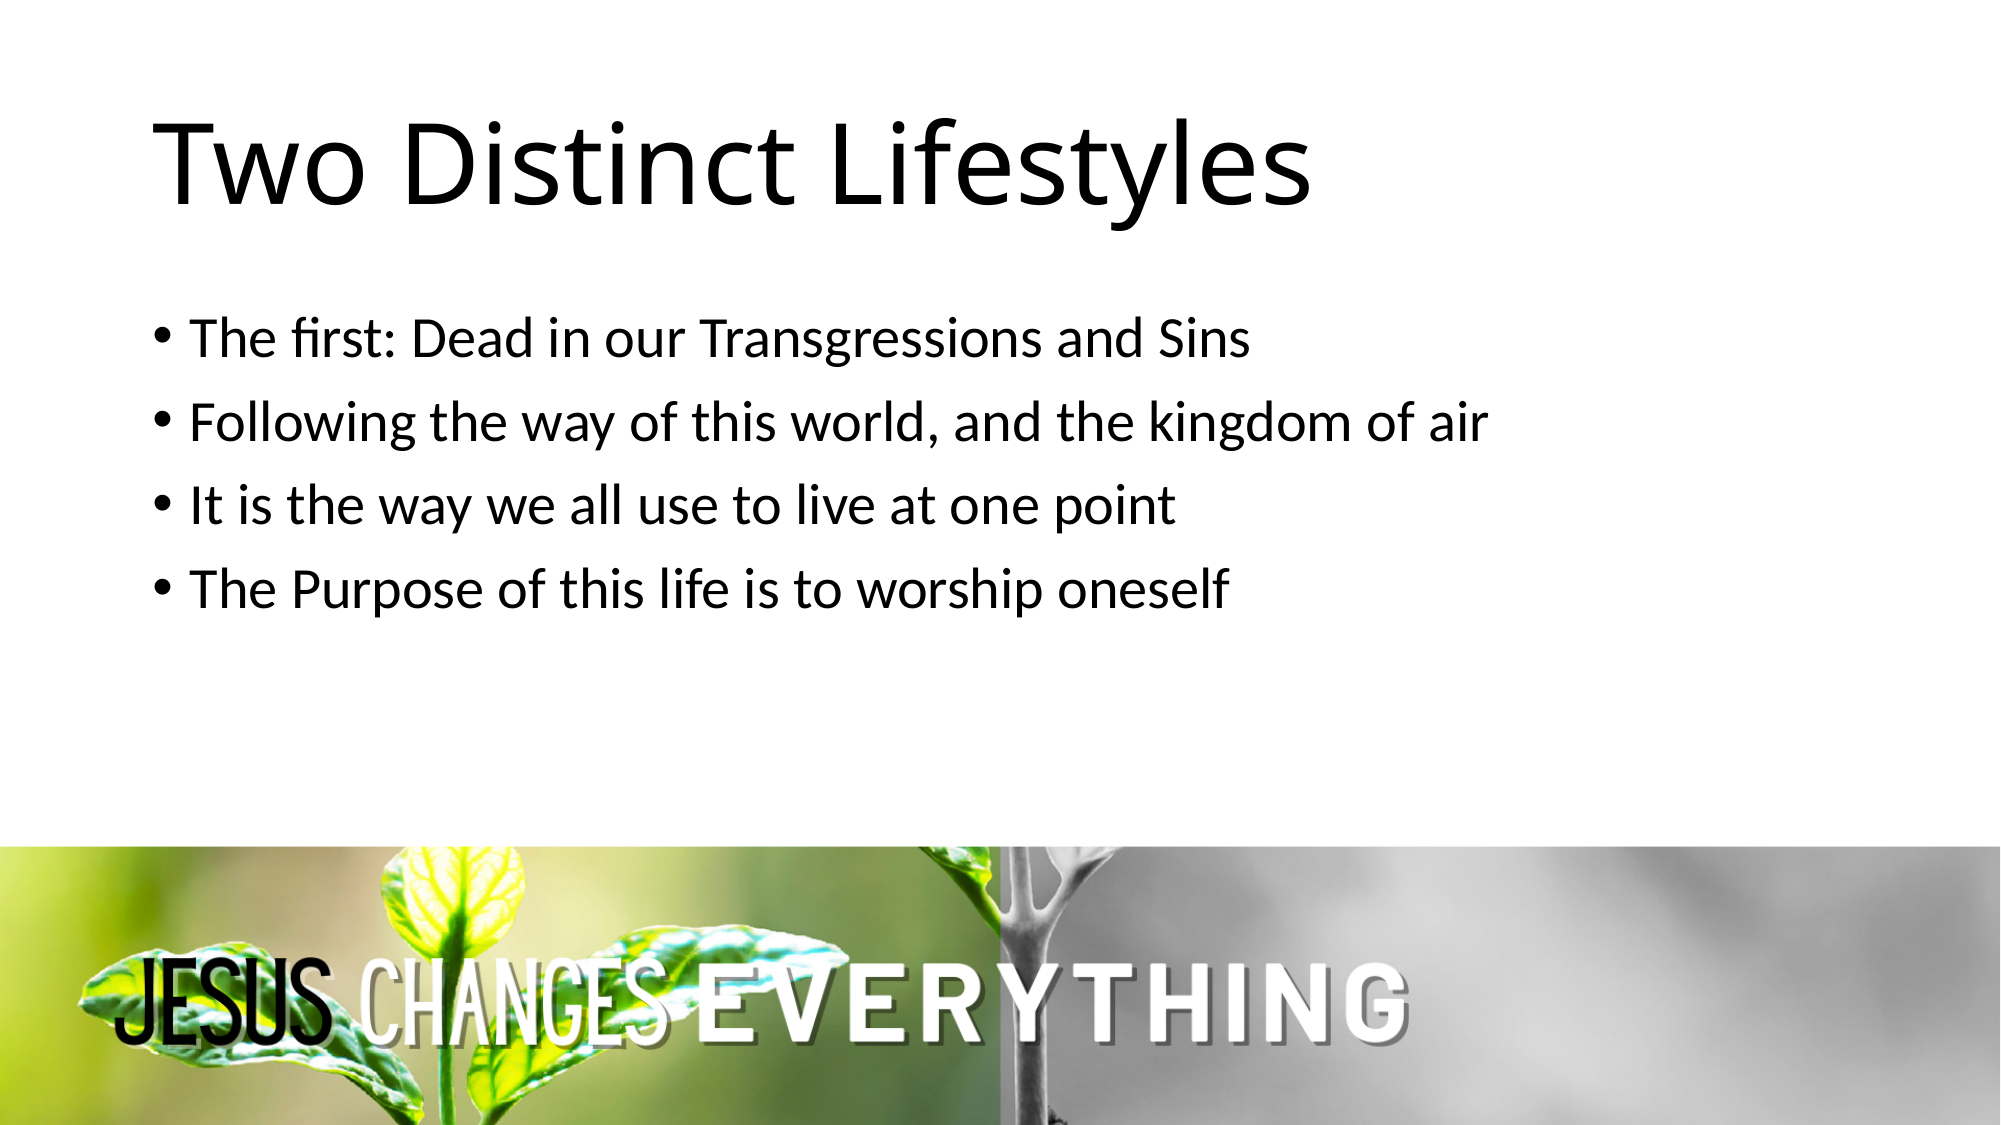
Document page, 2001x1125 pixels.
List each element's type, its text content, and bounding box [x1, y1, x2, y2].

picture [0, 0, 2001, 1125]
list The first: Dead in our Transgressions and Sins Following the way of this world, and the kingdom of air It is the way we all use to live at one point The Purpose of this life is to worship oneself [137, 299, 1863, 1014]
title Two Distinct Lifestyles [137, 59, 1863, 278]
